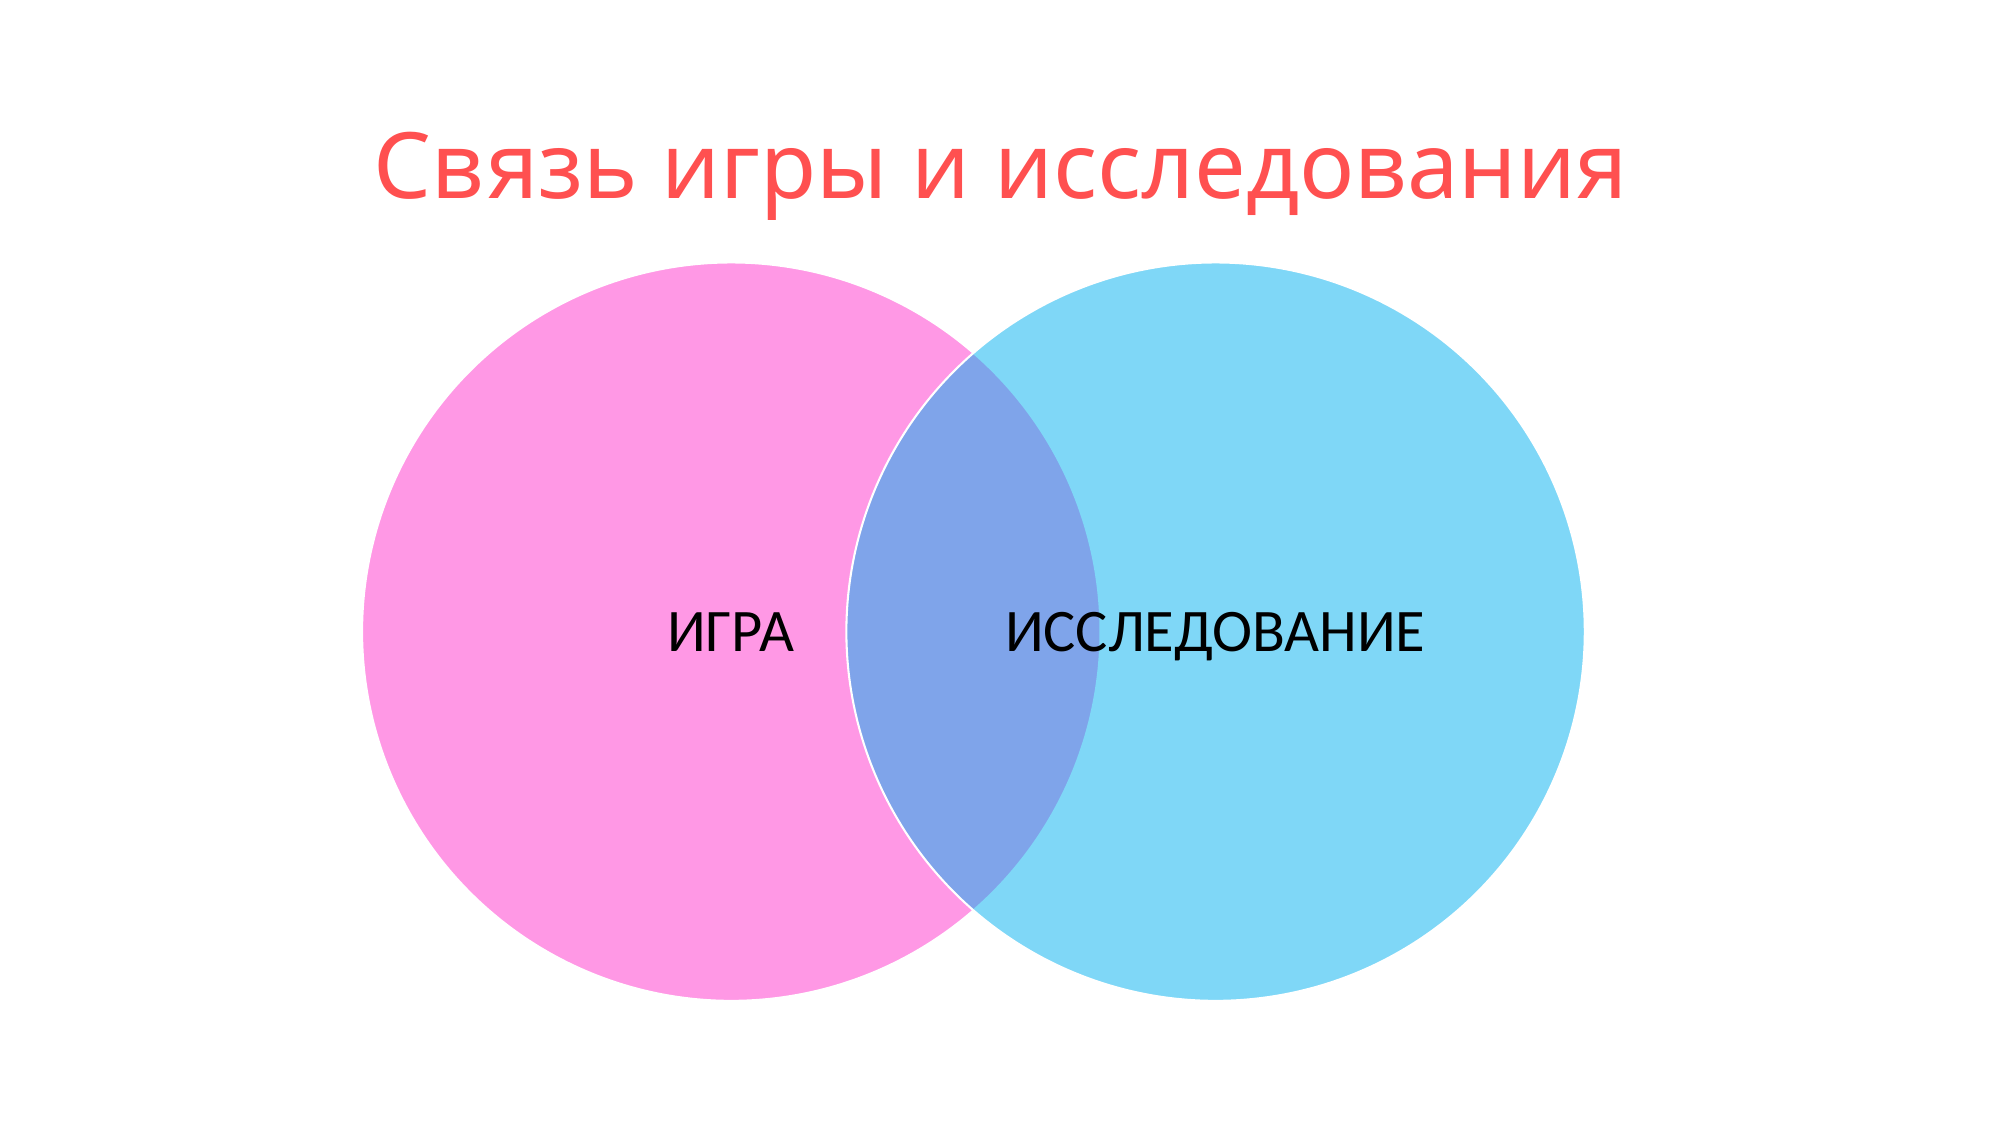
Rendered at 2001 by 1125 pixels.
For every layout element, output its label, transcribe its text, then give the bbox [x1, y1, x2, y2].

title Связь игры и исследования [138, 60, 1864, 278]
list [324, 262, 1675, 1005]
